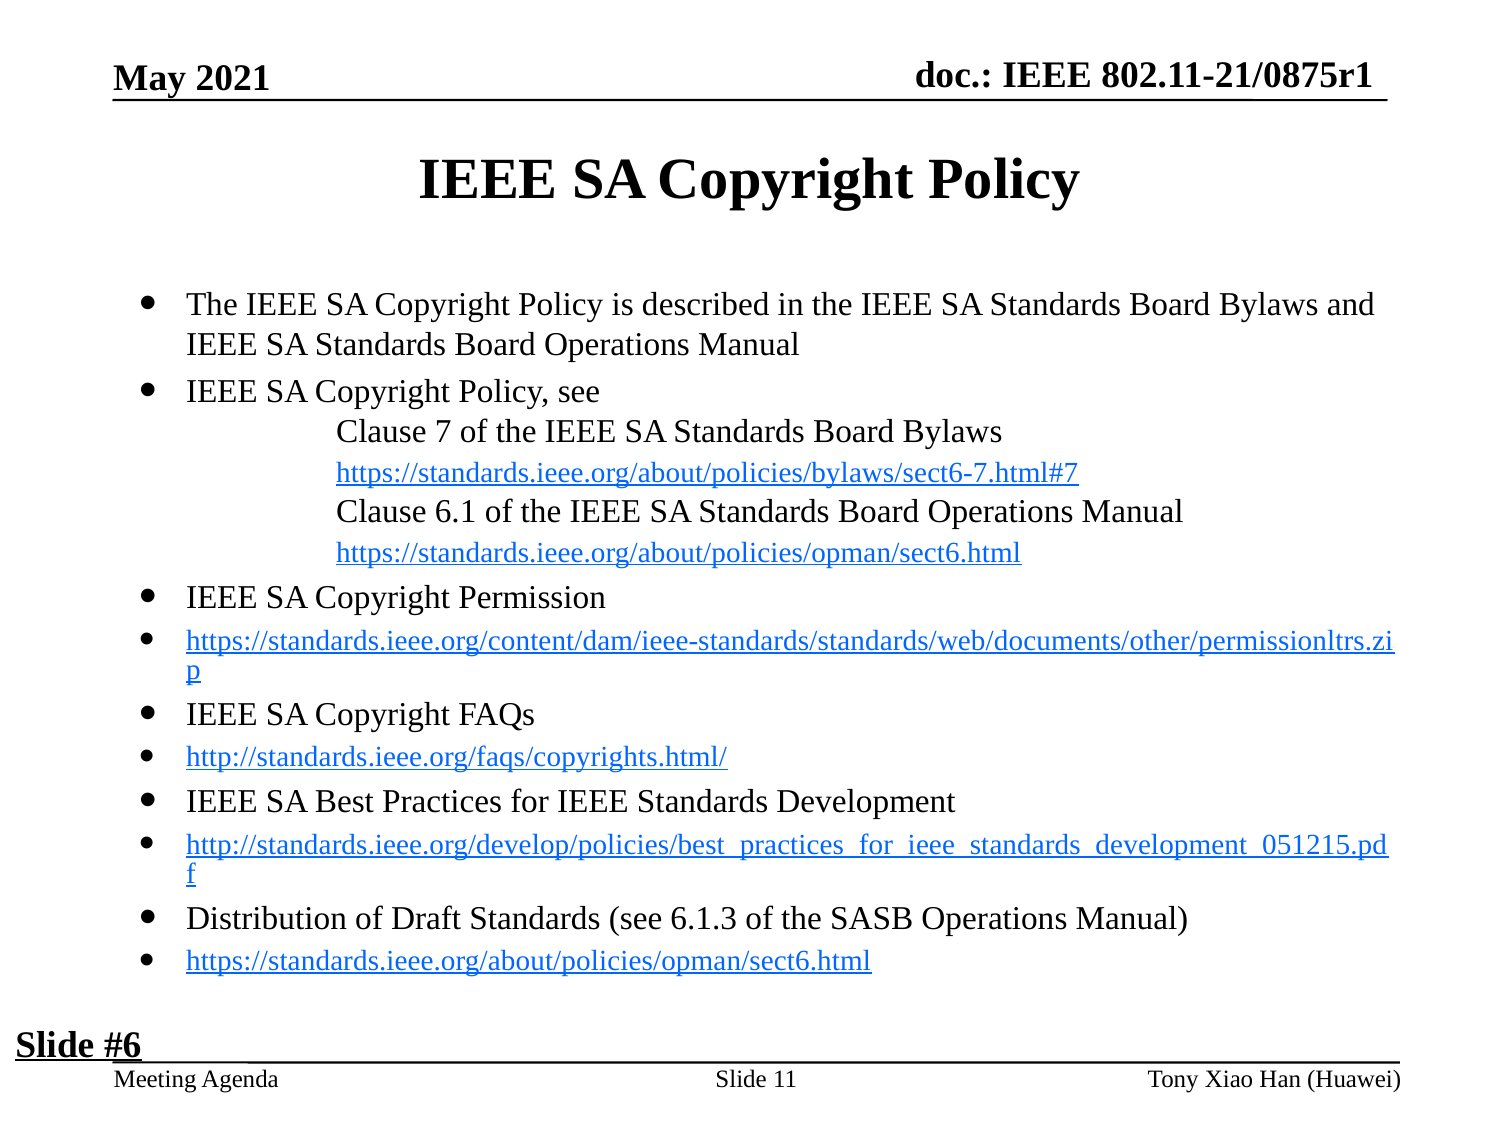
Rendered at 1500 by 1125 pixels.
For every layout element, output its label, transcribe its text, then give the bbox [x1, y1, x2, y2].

text_box IEEE SA Copyright Policy [112, 87, 1388, 263]
footer Tony Xiao Han (Huawei) [987, 1061, 1402, 1093]
text_box Slide #6 [0, 1012, 157, 1073]
slide_number Slide 11 [712, 1061, 800, 1093]
list The IEEE SA Copyright Policy is described in the IEEE SA Standards Board Bylaws and IEEE SA Standards Board Operations Manual IEEE SA Copyright Policy, see Clause 7 of the IEEE SA Standards Board Bylaws https://standards.ieee.org/about/policies/bylaws/sect6-7.html#7 Clause 6.1 of the IEEE SA Standards Board Operations Manual https://standards.ieee.org/about/policies/opman/sect6.html IEEE SA Copyright Permission https://standards.ieee.org/content/dam/ieee-standards/standards/web/documents/other/permissionltrs.zip IEEE SA Copyright FAQs http://standards.ieee.org/faqs/copyrights.html/ IEEE SA Best Practices for IEEE Standards Development http://standards.ieee.org/develop/policies/best_practices_for_ieee_standards_development_051215.pdf Distribution of Draft Standards (see 6.1.3 of the SASB Operations Manual) https://standards.ieee.org/about/policies/opman/sect6.html [112, 275, 1413, 1038]
